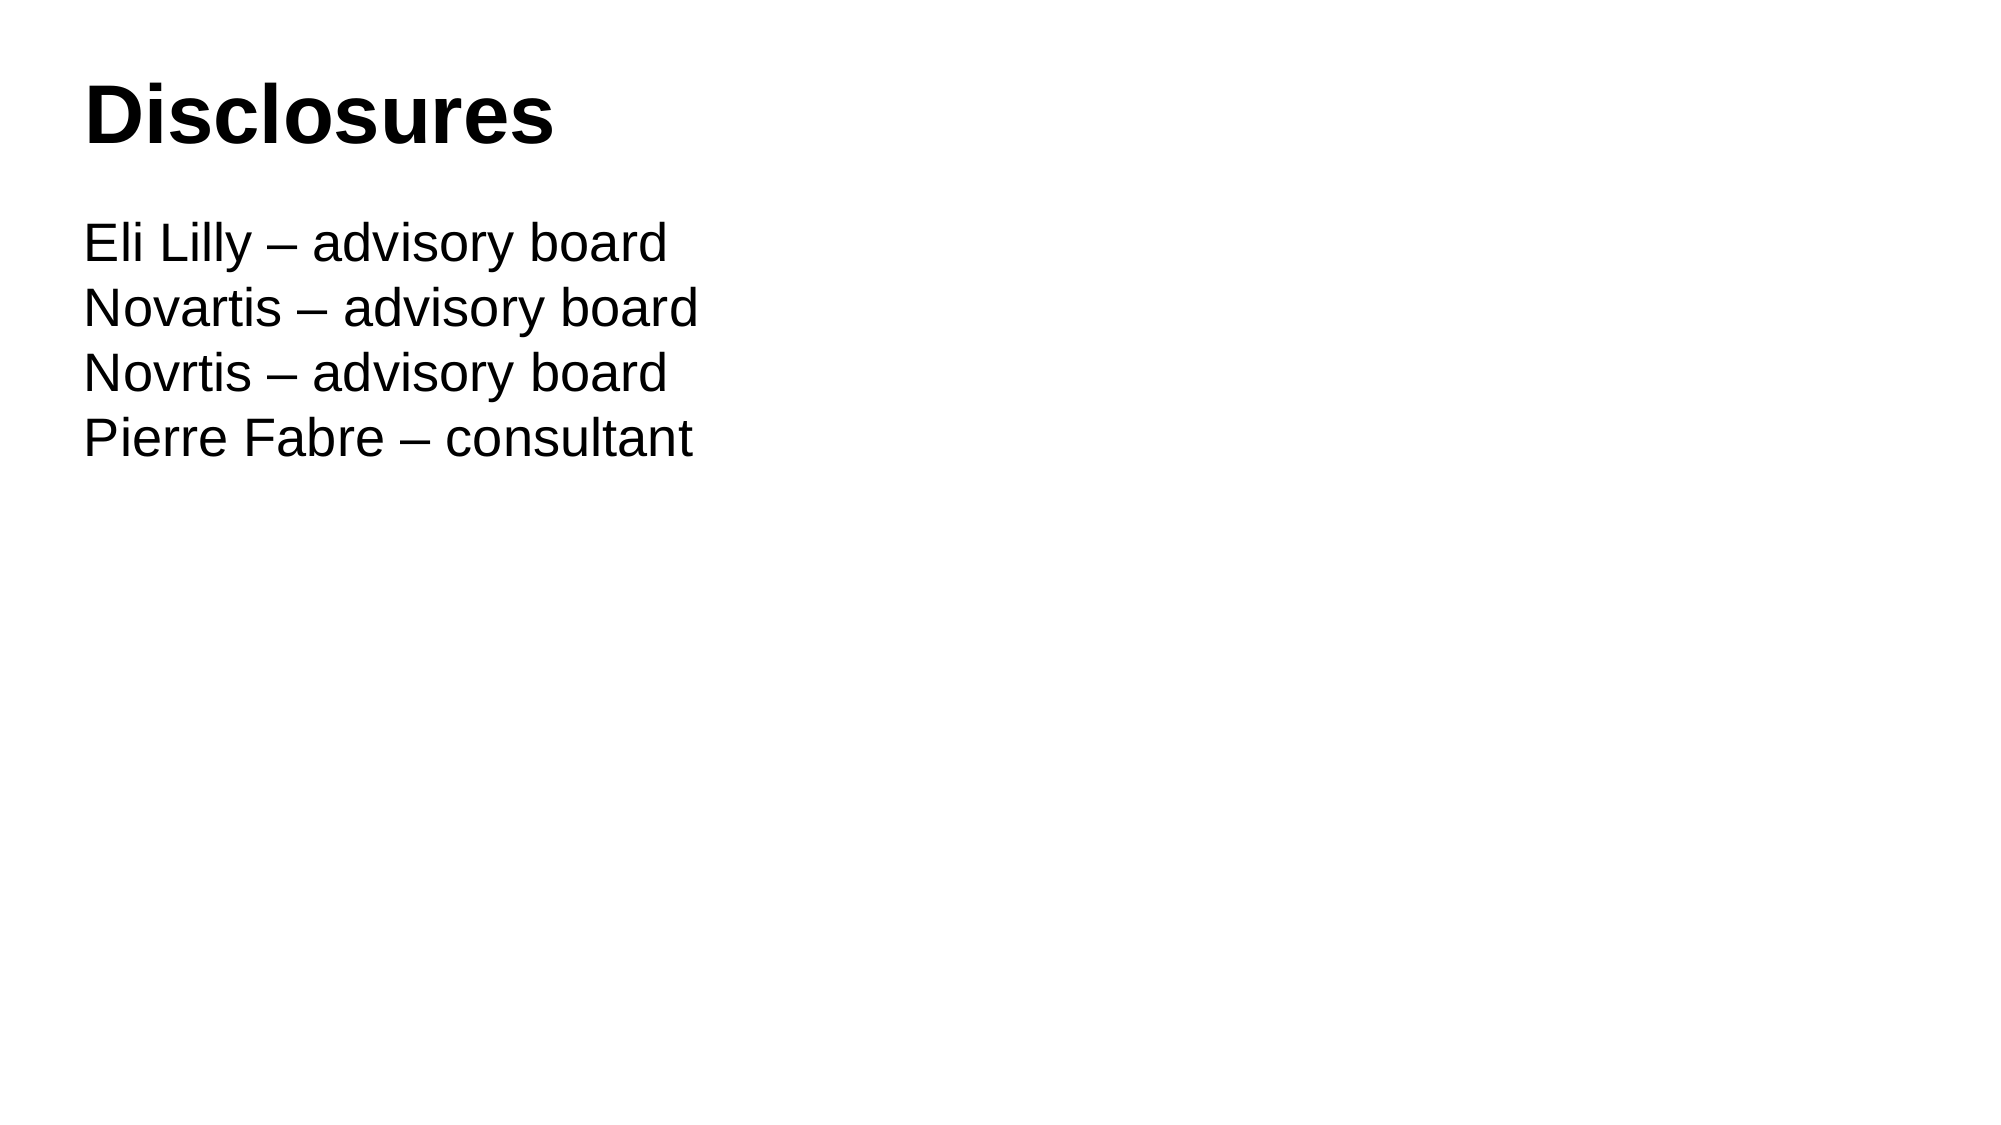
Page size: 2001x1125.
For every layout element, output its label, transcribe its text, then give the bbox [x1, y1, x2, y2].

text_box Eli Lilly – advisory board Novartis – advisory board Novrtis – advisory board Pierre Fabre – consultant [69, 199, 715, 475]
text_box Disclosures [69, 53, 571, 168]
